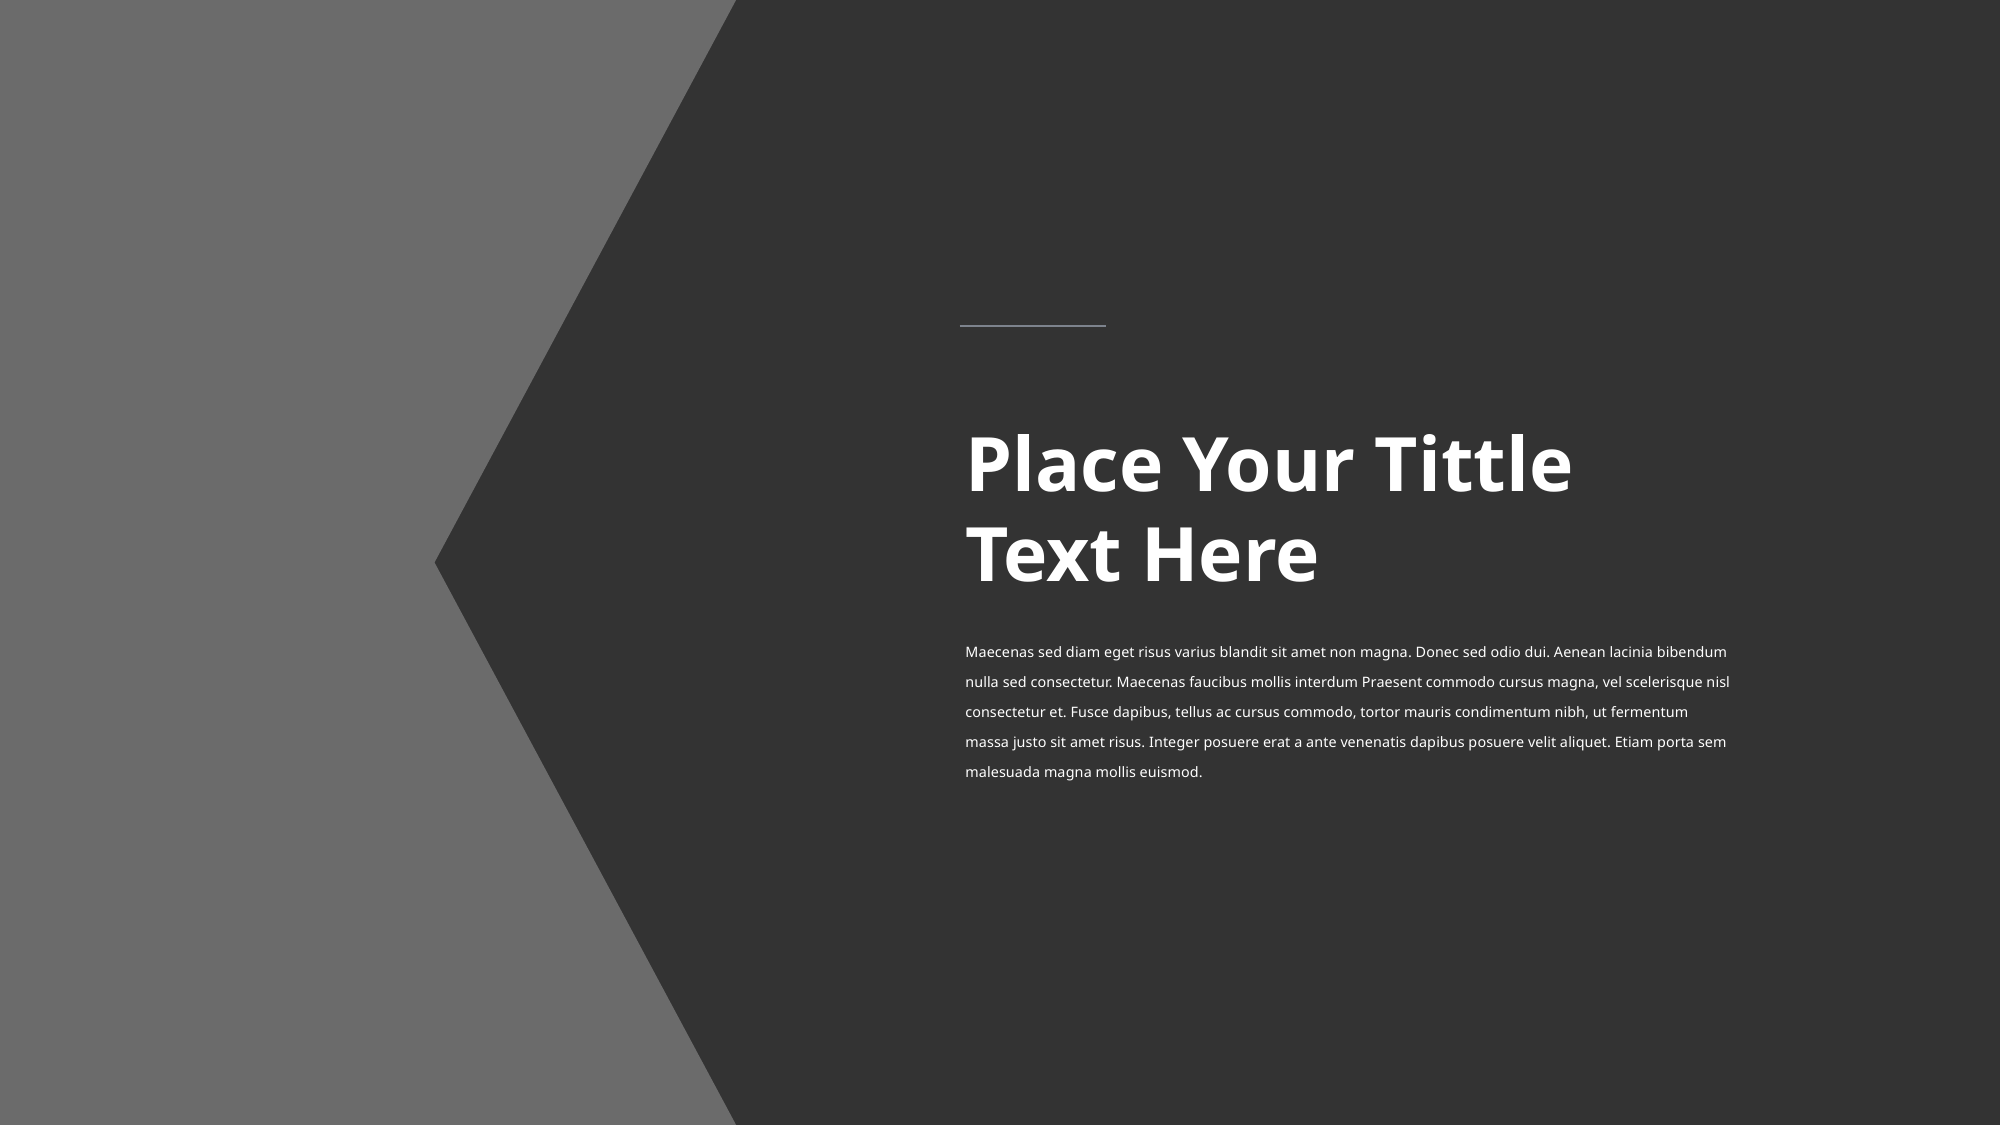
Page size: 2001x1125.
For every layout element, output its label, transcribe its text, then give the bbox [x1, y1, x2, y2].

text_box Maecenas sed diam eget risus varius blandit sit amet non magna. Donec sed odio dui. Aenean lacinia bibendum nulla sed consectetur. Maecenas faucibus mollis interdum Praesent commodo cursus magna, vel scelerisque nisl consectetur et. Fusce dapibus, tellus ac cursus commodo, tortor mauris condimentum nibh, ut fermentum massa justo sit amet risus. Integer posuere erat a ante venenatis dapibus posuere velit aliquet. Etiam porta sem malesuada magna mollis euismod. [959, 634, 1741, 946]
picture [0, 0, 737, 1125]
text_box Place Your Tittle Text Here [959, 410, 1741, 606]
